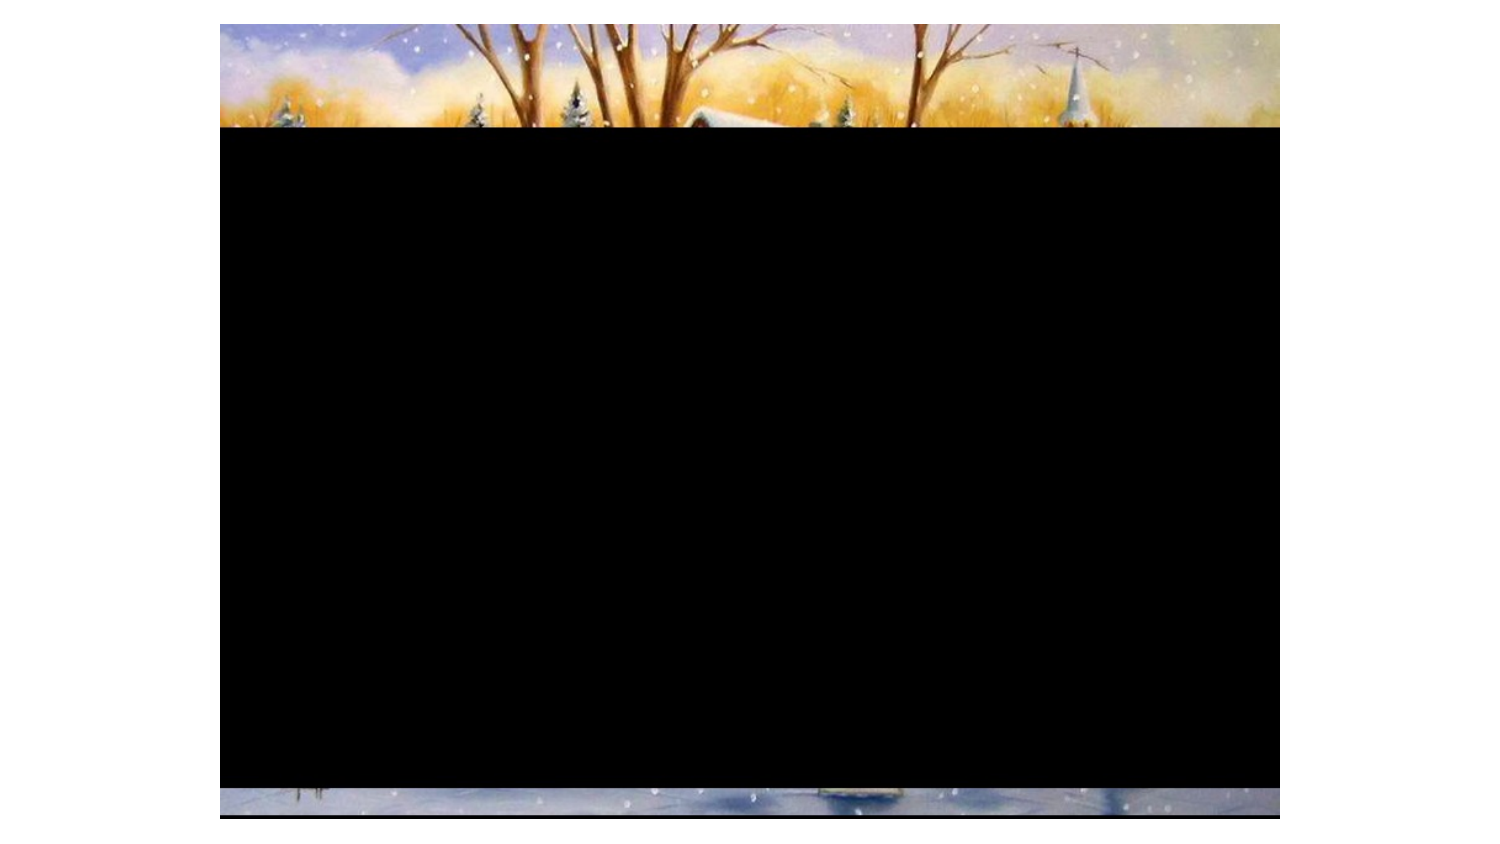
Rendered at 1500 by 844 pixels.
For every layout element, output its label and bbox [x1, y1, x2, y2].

picture [220, 24, 1280, 819]
